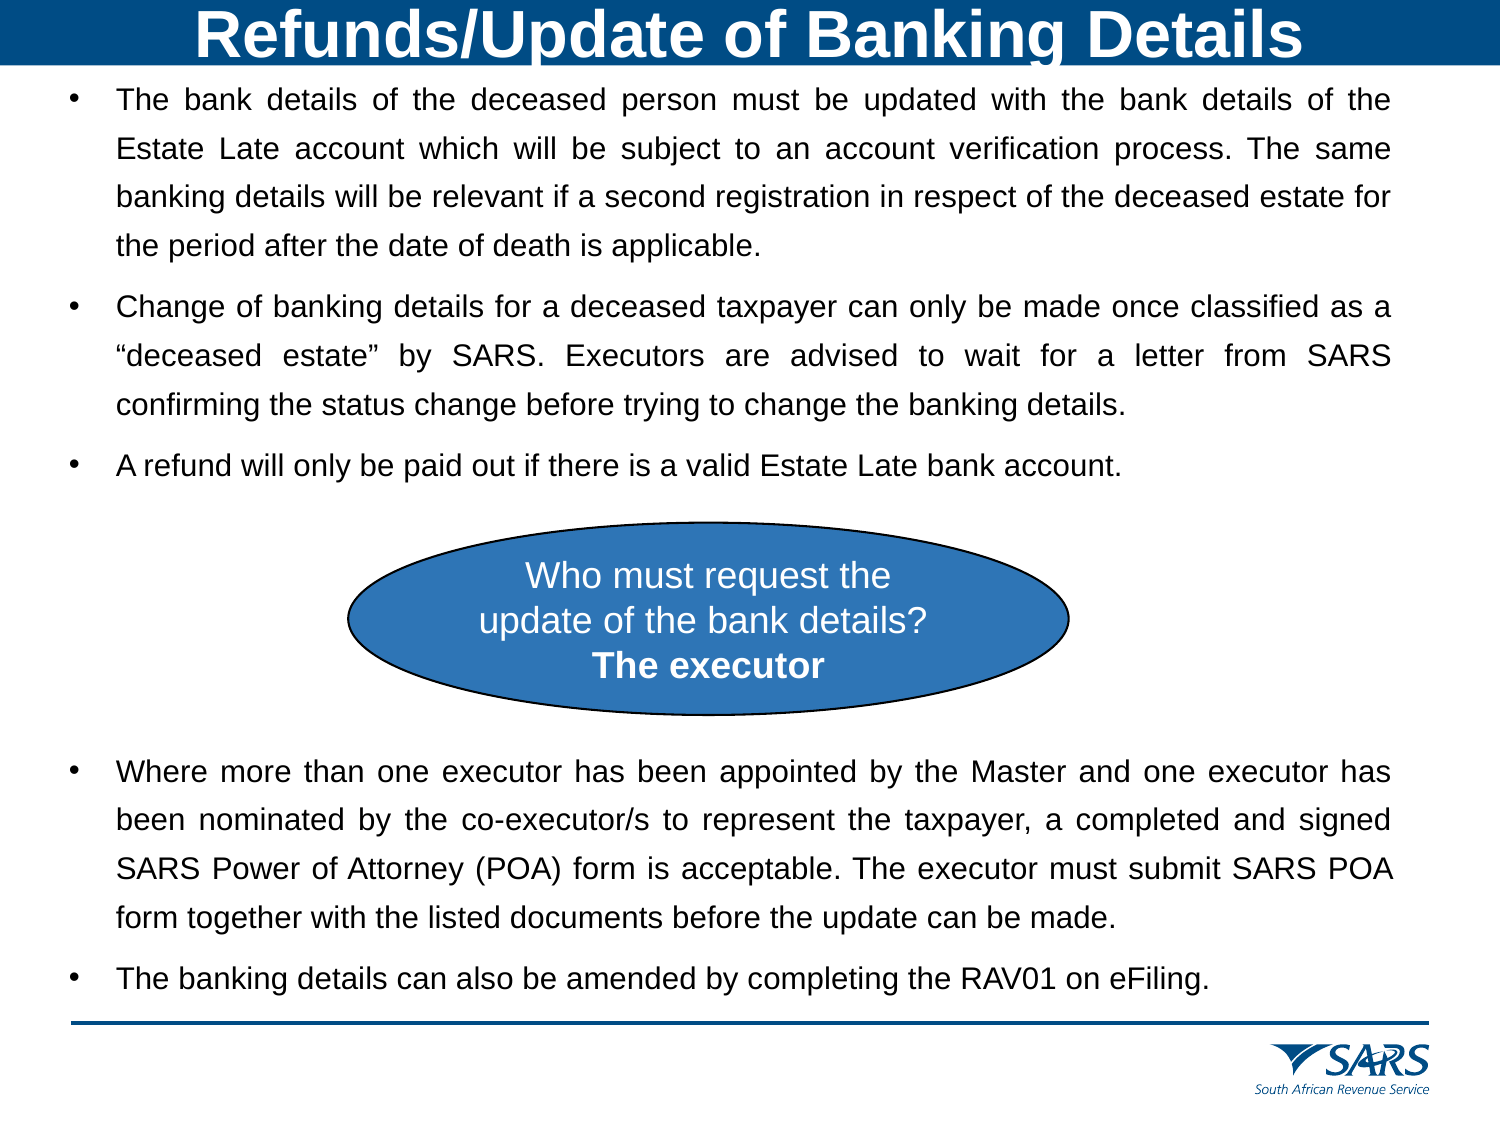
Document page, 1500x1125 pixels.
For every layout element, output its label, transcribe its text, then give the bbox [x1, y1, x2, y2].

text_box Who must request the update of the bank details? The executor [347, 521, 1070, 717]
text_box The bank details of the deceased person must be updated with the bank details of the Estate Late account which will be subject to an account verification process. The same banking details will be relevant if a second registration in respect of the deceased estate for the period after the date of death is applicable. Change of banking details for a deceased taxpayer can only be made once classified as a “deceased estate” by SARS. Executors are advised to wait for a letter from SARS confirming the status change before trying to change the banking details. A refund will only be paid out if there is a valid Estate Late bank account. Where more than one executor has been appointed by the Master and one executor has been nominated by the co-executor/s to represent the taxpayer, a completed and signed SARS Power of Attorney (POA) form is acceptable. The executor must submit SARS POA form together with the listed documents before the update can be made. The banking details can also be amended by completing the RAV01 on eFiling. [54, 60, 1409, 1003]
text_box Refunds/Update of Banking Details [0, 0, 1500, 66]
